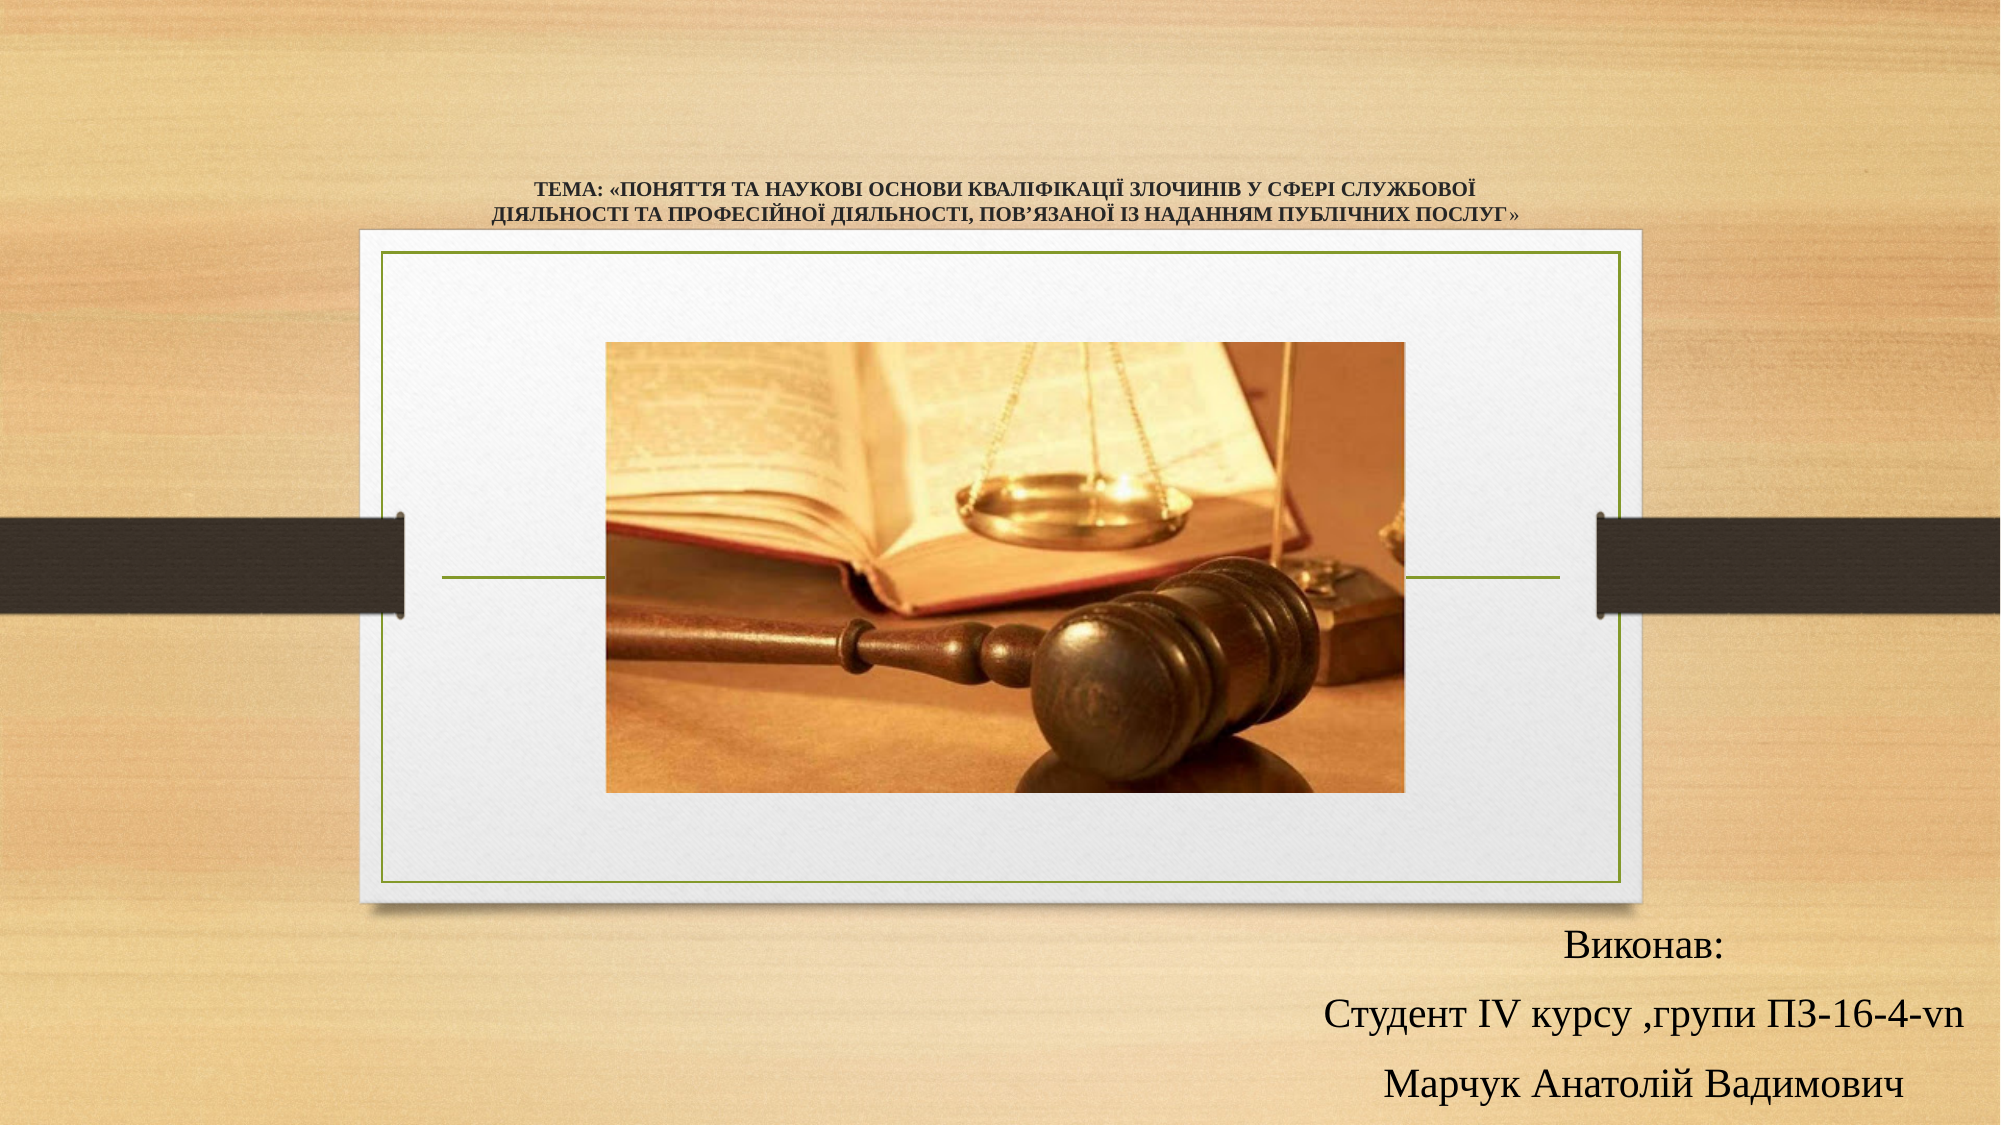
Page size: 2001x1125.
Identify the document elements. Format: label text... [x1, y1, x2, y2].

subtitle Виконав: Студент IV курсу ,групи ПЗ-16-4-vn Марчук Анатолій Вадимович [1304, 909, 1985, 1125]
title ТЕМА: «ПОНЯТТЯ ТА НАУКОВІ ОСНОВИ КВАЛІФІКАЦІЇ ЗЛОЧИНІВ У СФЕРІ СЛУЖБОВОЇ ДІЯЛЬНОСТІ ТА ПРОФЕСІЙНОЇ ДІЯЛЬНОСТІ, ПОВ’ЯЗАНОЇ ІЗ НАДАННЯМ ПУБЛІЧНИХ ПОСЛУГ» [54, 0, 1957, 259]
picture [0, 0, 2001, 1125]
